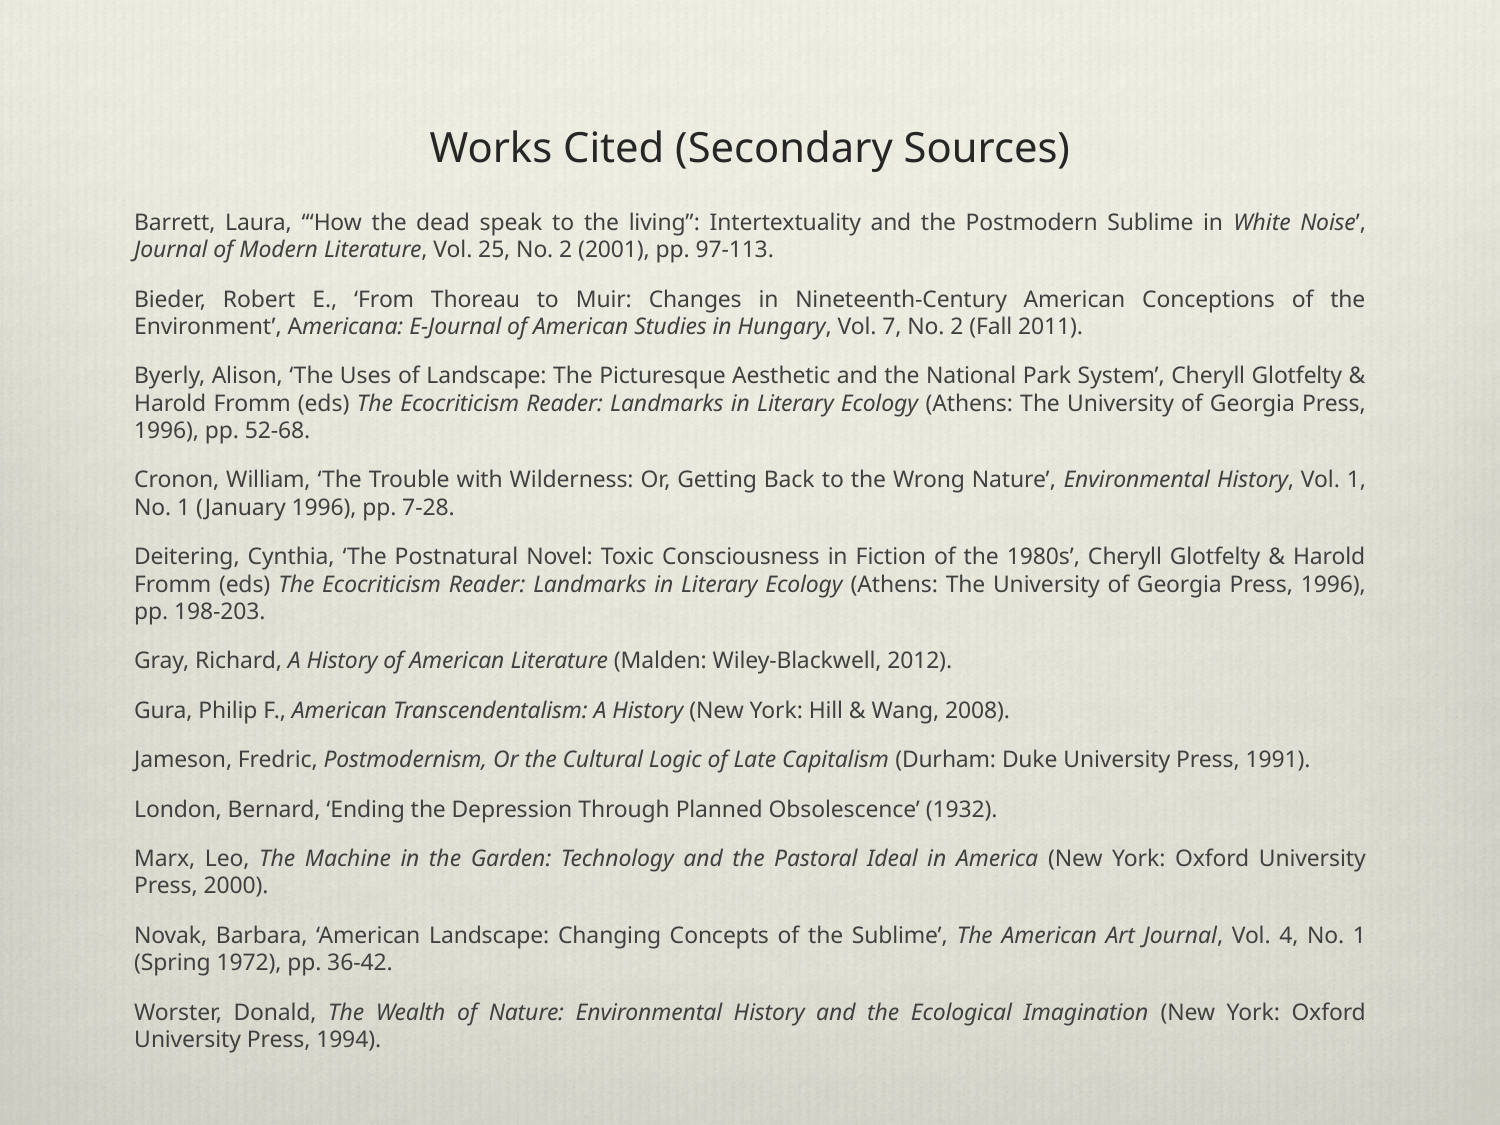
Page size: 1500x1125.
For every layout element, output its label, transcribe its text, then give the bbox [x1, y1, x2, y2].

list Barrett, Laura, ‘“How the dead speak to the living”: Intertextuality and the Postmodern Sublime in White Noise’, Journal of Modern Literature, Vol. 25, No. 2 (2001), pp. 97-113. Bieder, Robert E., ‘From Thoreau to Muir: Changes in Nineteenth-Century American Conceptions of the Environment’, Americana: E-Journal of American Studies in Hungary, Vol. 7, No. 2 (Fall 2011). Byerly, Alison, ‘The Uses of Landscape: The Picturesque Aesthetic and the National Park System’, Cheryll Glotfelty & Harold Fromm (eds) The Ecocriticism Reader: Landmarks in Literary Ecology (Athens: The University of Georgia Press, 1996), pp. 52-68. Cronon, William, ‘The Trouble with Wilderness: Or, Getting Back to the Wrong Nature’, Environmental History, Vol. 1, No. 1 (January 1996), pp. 7-28. Deitering, Cynthia, ‘The Postnatural Novel: Toxic Consciousness in Fiction of the 1980s’, Cheryll Glotfelty & Harold Fromm (eds) The Ecocriticism Reader: Landmarks in Literary Ecology (Athens: The University of Georgia Press, 1996), pp. 198-203. Gray, Richard, A History of American Literature (Malden: Wiley-Blackwell, 2012). Gura, Philip F., American Transcendentalism: A History (New York: Hill & Wang, 2008). Jameson, Fredric, Postmodernism, Or the Cultural Logic of Late Capitalism (Durham: Duke University Press, 1991). London, Bernard, ‘Ending the Depression Through Planned Obsolescence’ (1932). Marx, Leo, The Machine in the Garden: Technology and the Pastoral Ideal in America (New York: Oxford University Press, 2000). Novak, Barbara, ‘American Landscape: Changing Concepts of the Sublime’, The American Art Journal, Vol. 4, No. 1 (Spring 1972), pp. 36-42. Worster, Donald, The Wealth of Nature: Environmental History and the Ecological Imagination (New York: Oxford University Press, 1994). [119, 199, 1381, 1079]
title Works Cited (Secondary Sources) [119, 51, 1381, 199]
